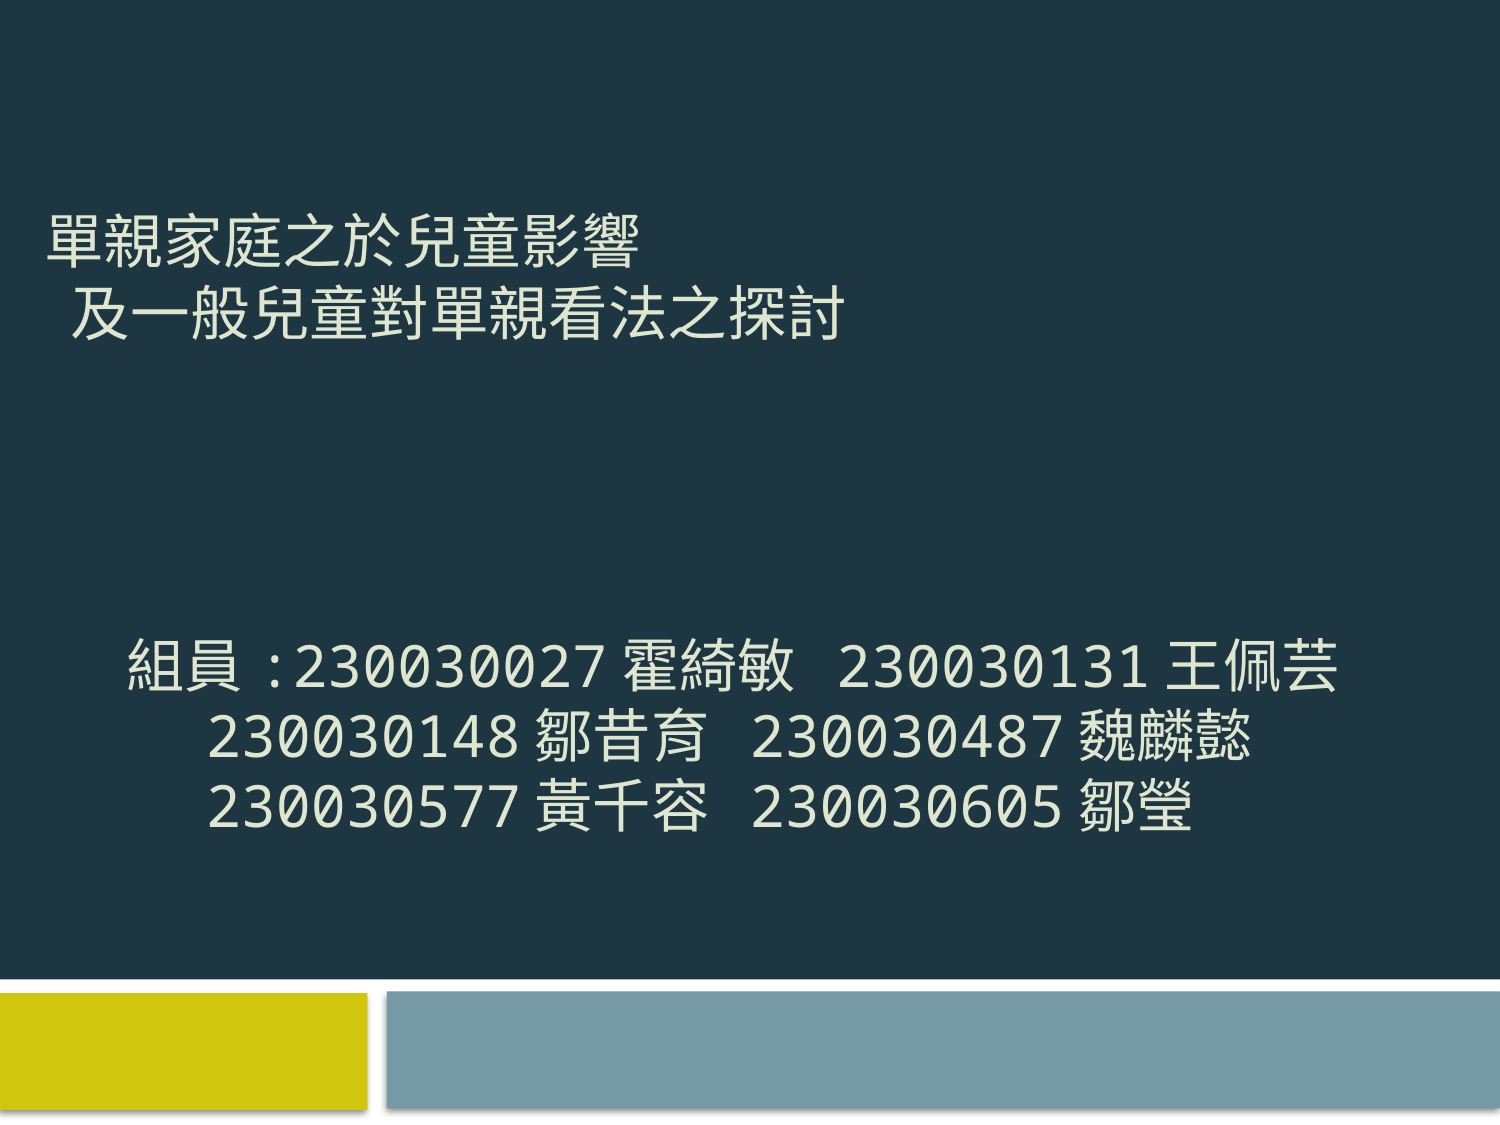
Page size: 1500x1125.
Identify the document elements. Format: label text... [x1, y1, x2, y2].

text_box 組員:230030027霍綺敏 230030131王佩芸 230030148鄒昔育 230030487魏麟懿 230030577黃千容 230030605鄒瑩 [112, 621, 1388, 987]
title 單親家庭之於兒童影響 及一般兒童對單親看法之探討 [29, 125, 1500, 551]
